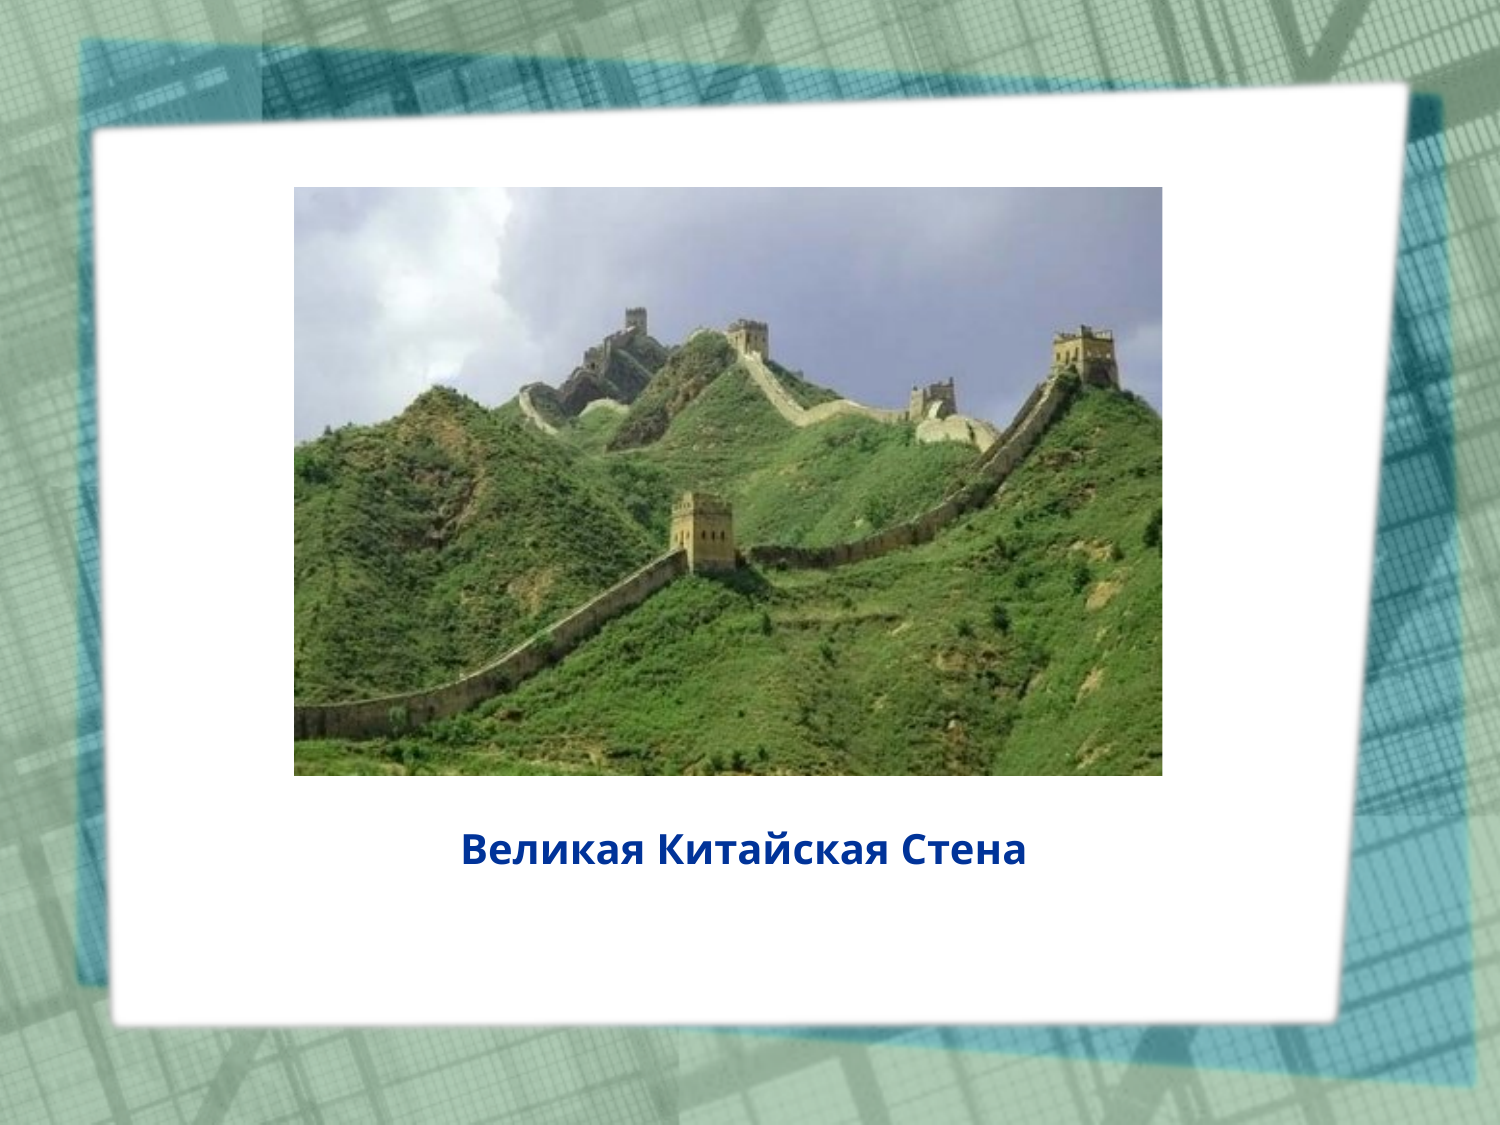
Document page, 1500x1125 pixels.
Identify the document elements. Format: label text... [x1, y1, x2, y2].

picture [0, 0, 1500, 1125]
title Великая Китайская Стена [293, 787, 1195, 881]
